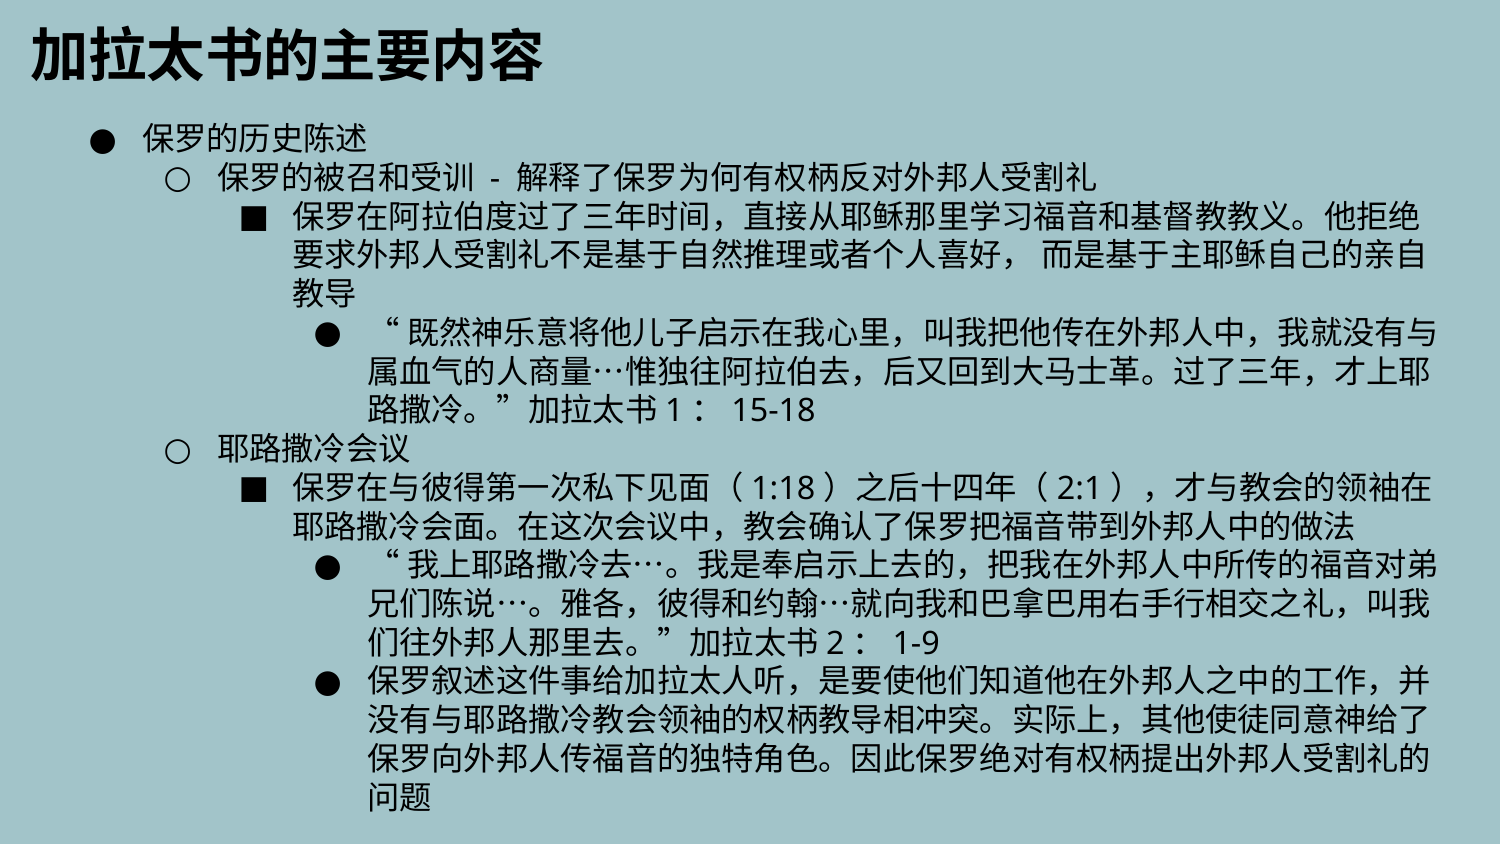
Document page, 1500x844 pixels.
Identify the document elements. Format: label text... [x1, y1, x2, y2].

list 加拉太书的主要内容 [15, 15, 1461, 91]
text_box 保罗的历史陈述 保罗的被召和受训 - 解释了保罗为何有权柄反对外邦人受割礼 保罗在阿拉伯度过了三年时间，直接从耶稣那里学习福音和基督教教义。他拒绝要求外邦人受割礼不是基于自然推理或者个人喜好， 而是基于主耶稣自己的亲自教导 “既然神乐意将他儿子启示在我心里，叫我把他传在外邦人中，我就没有与属血气的人商量…惟独往阿拉伯去，后又回到大马士革。过了三年，才上耶路撒冷。”加拉太书1：15-18 耶路撒冷会议 保罗在与彼得第一次私下见面（1:18）之后十四年（2:1），才与教会的领袖在耶路撒冷会面。在这次会议中，教会确认了保罗把福音带到外邦人中的做法 “我上耶路撒冷去…。我是奉启示上去的，把我在外邦人中所传的福音对弟兄们陈说…。雅各，彼得和约翰…就向我和巴拿巴用右手行相交之礼，叫我们往外邦人那里去。”加拉太书2：1-9 保罗叙述这件事给加拉太人听，是要使他们知道他在外邦人之中的工作，并没有与耶路撒冷教会领袖的权柄教导相冲突。实际上，其他使徒同意神给了保罗向外邦人传福音的独特角色。因此保罗绝对有权柄提出外邦人受割礼的问题 [52, 103, 1455, 831]
